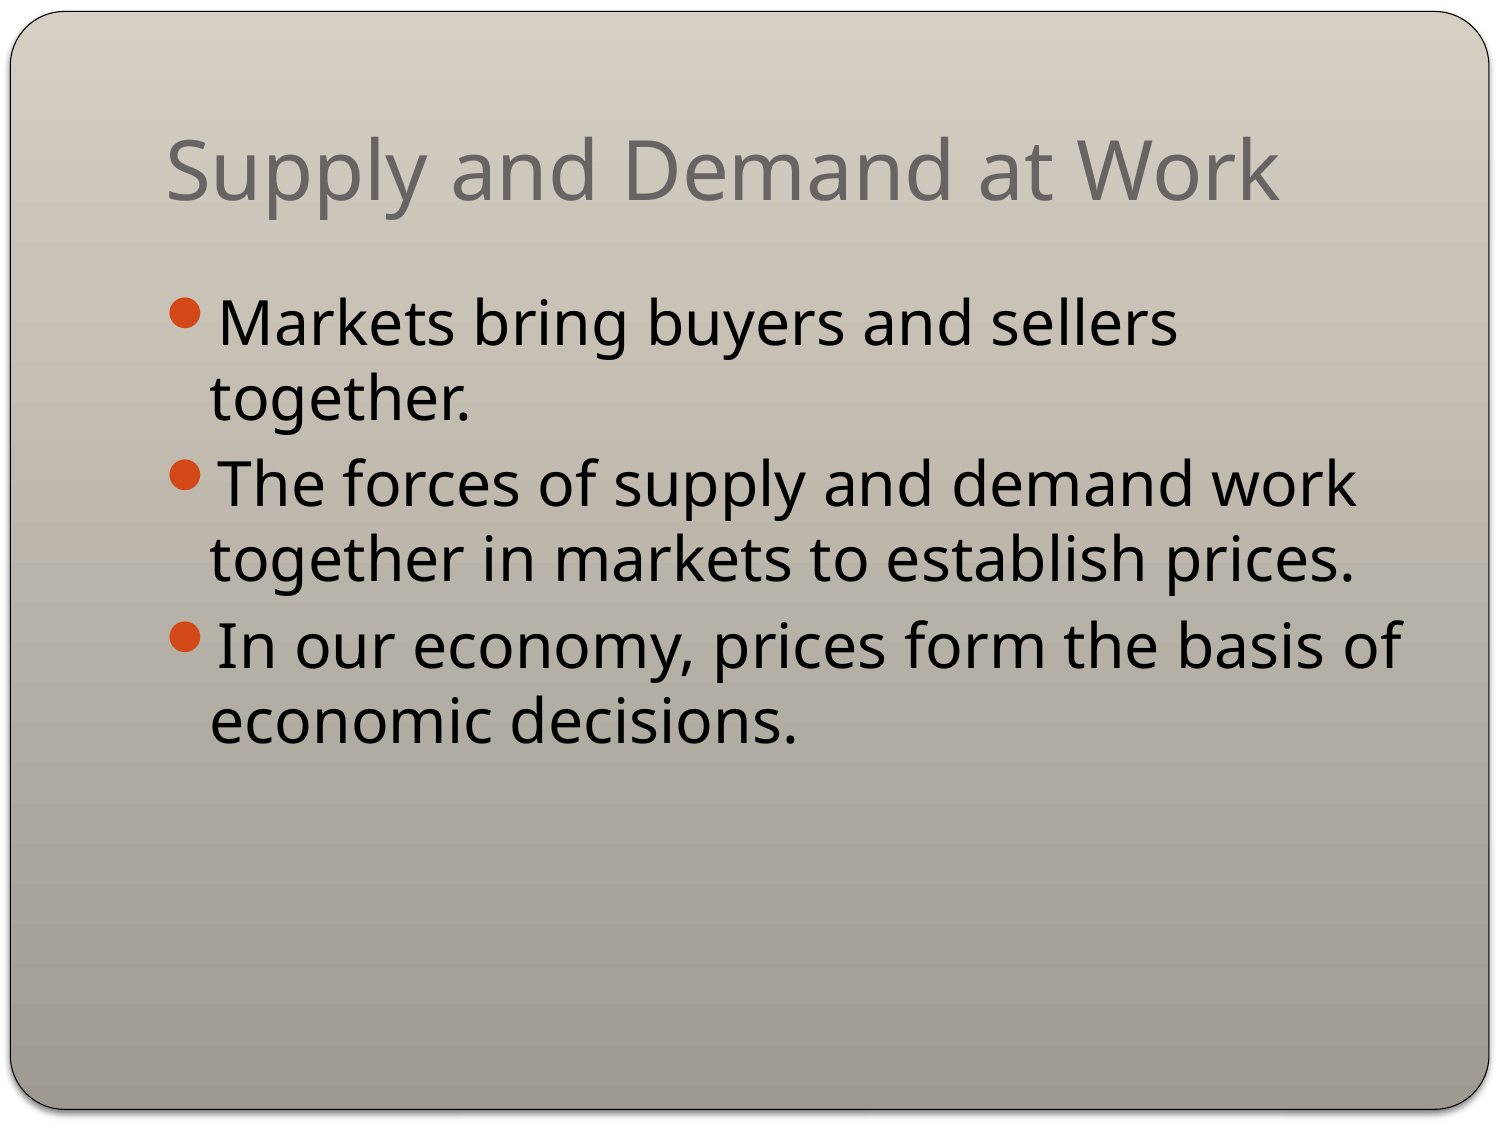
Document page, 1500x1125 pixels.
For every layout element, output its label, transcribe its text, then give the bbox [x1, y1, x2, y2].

title Supply and Demand at Work [149, 44, 1426, 233]
list Markets bring buyers and sellers together. The forces of supply and demand work together in markets to establish prices. In our economy, prices form the basis of economic decisions. [149, 274, 1426, 1026]
